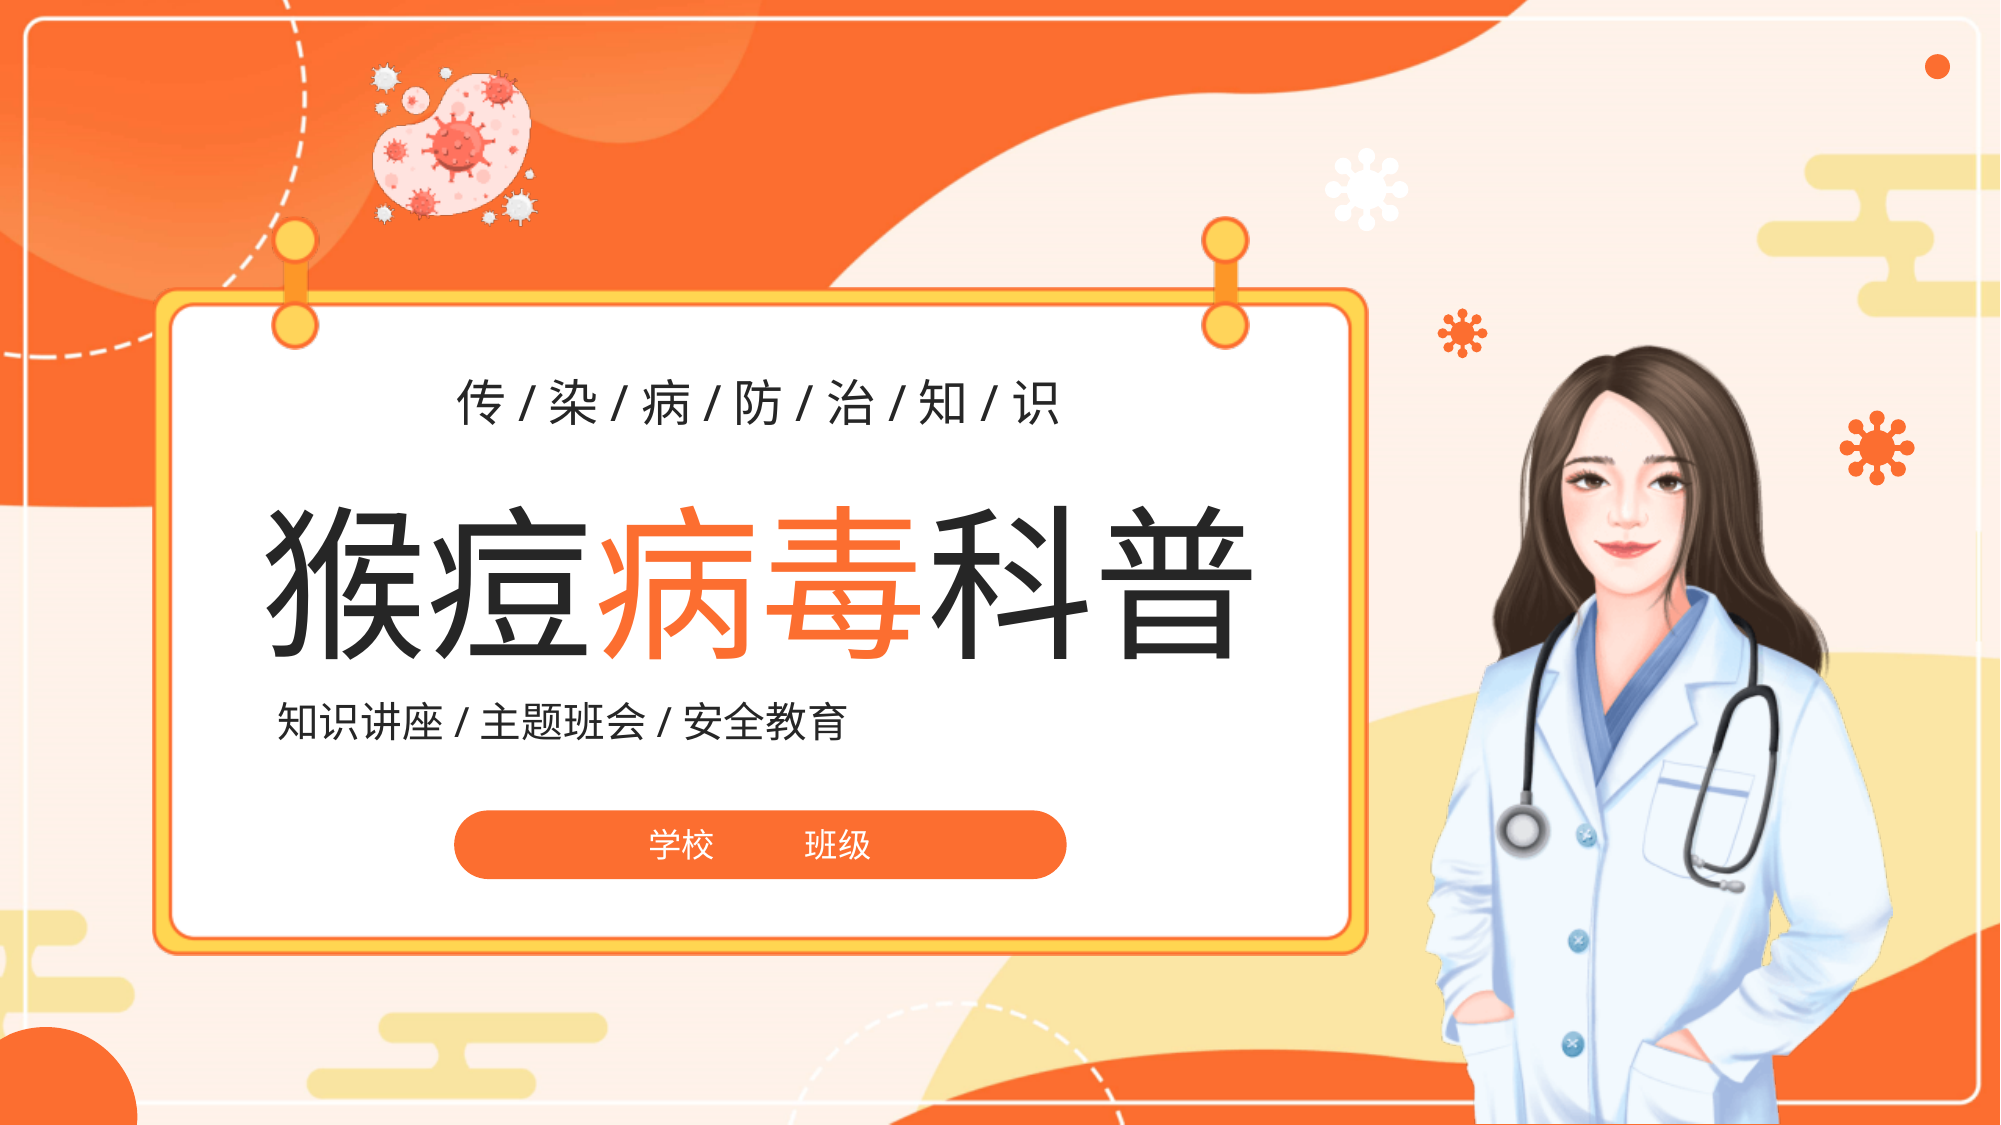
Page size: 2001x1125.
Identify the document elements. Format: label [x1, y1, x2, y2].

picture [0, 0, 2000, 1125]
text_box [454, 810, 1067, 880]
